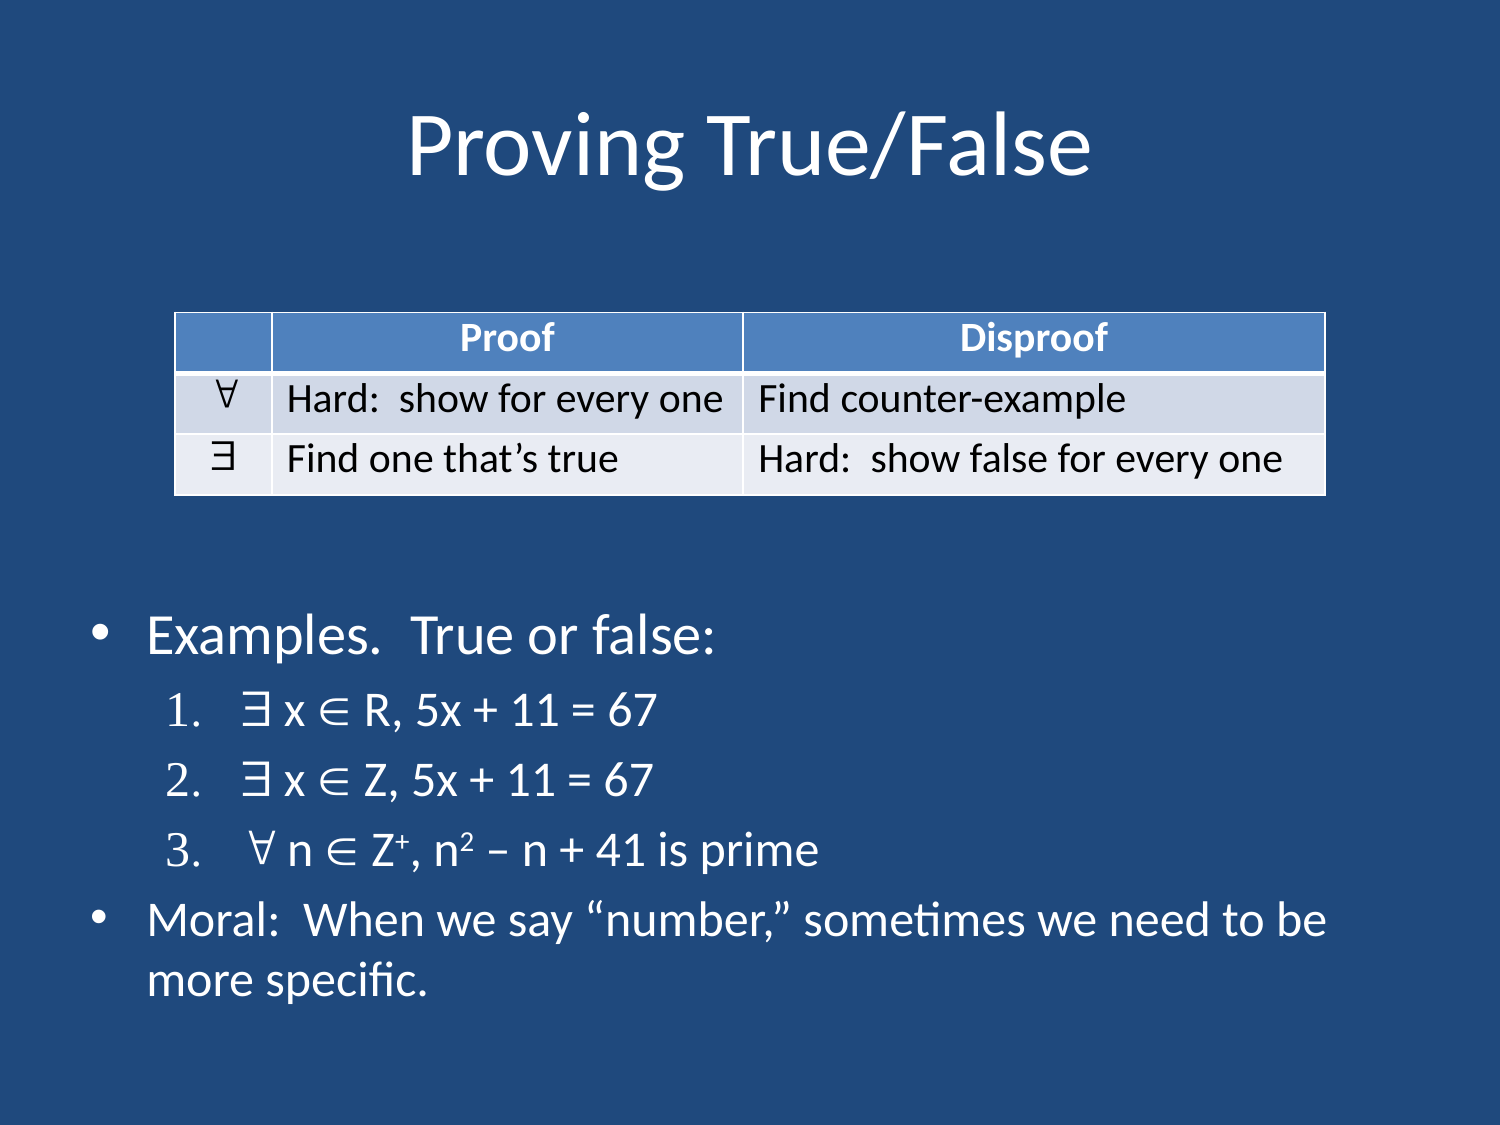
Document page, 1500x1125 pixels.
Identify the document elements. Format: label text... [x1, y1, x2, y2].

table_header Disproof [744, 313, 1324, 371]
table_cell Hard: show false for every one [744, 435, 1324, 494]
table_cell Find counter-example [744, 376, 1324, 433]
table_header [176, 313, 271, 371]
list Examples. True or false:  x  R, 5x + 11 = 67  x  Z, 5x + 11 = 67  n  Z+, n2 – n + 41 is prime Moral: When we say “number,” sometimes we need to be more specific. [75, 262, 1425, 1088]
table_cell  [176, 435, 271, 494]
table_cell  [176, 376, 271, 433]
table_cell Hard: show for every one [273, 376, 742, 433]
table_cell Find one that’s true [273, 435, 742, 494]
table_header Proof [273, 313, 742, 371]
title Proving True/False [75, 45, 1425, 233]
